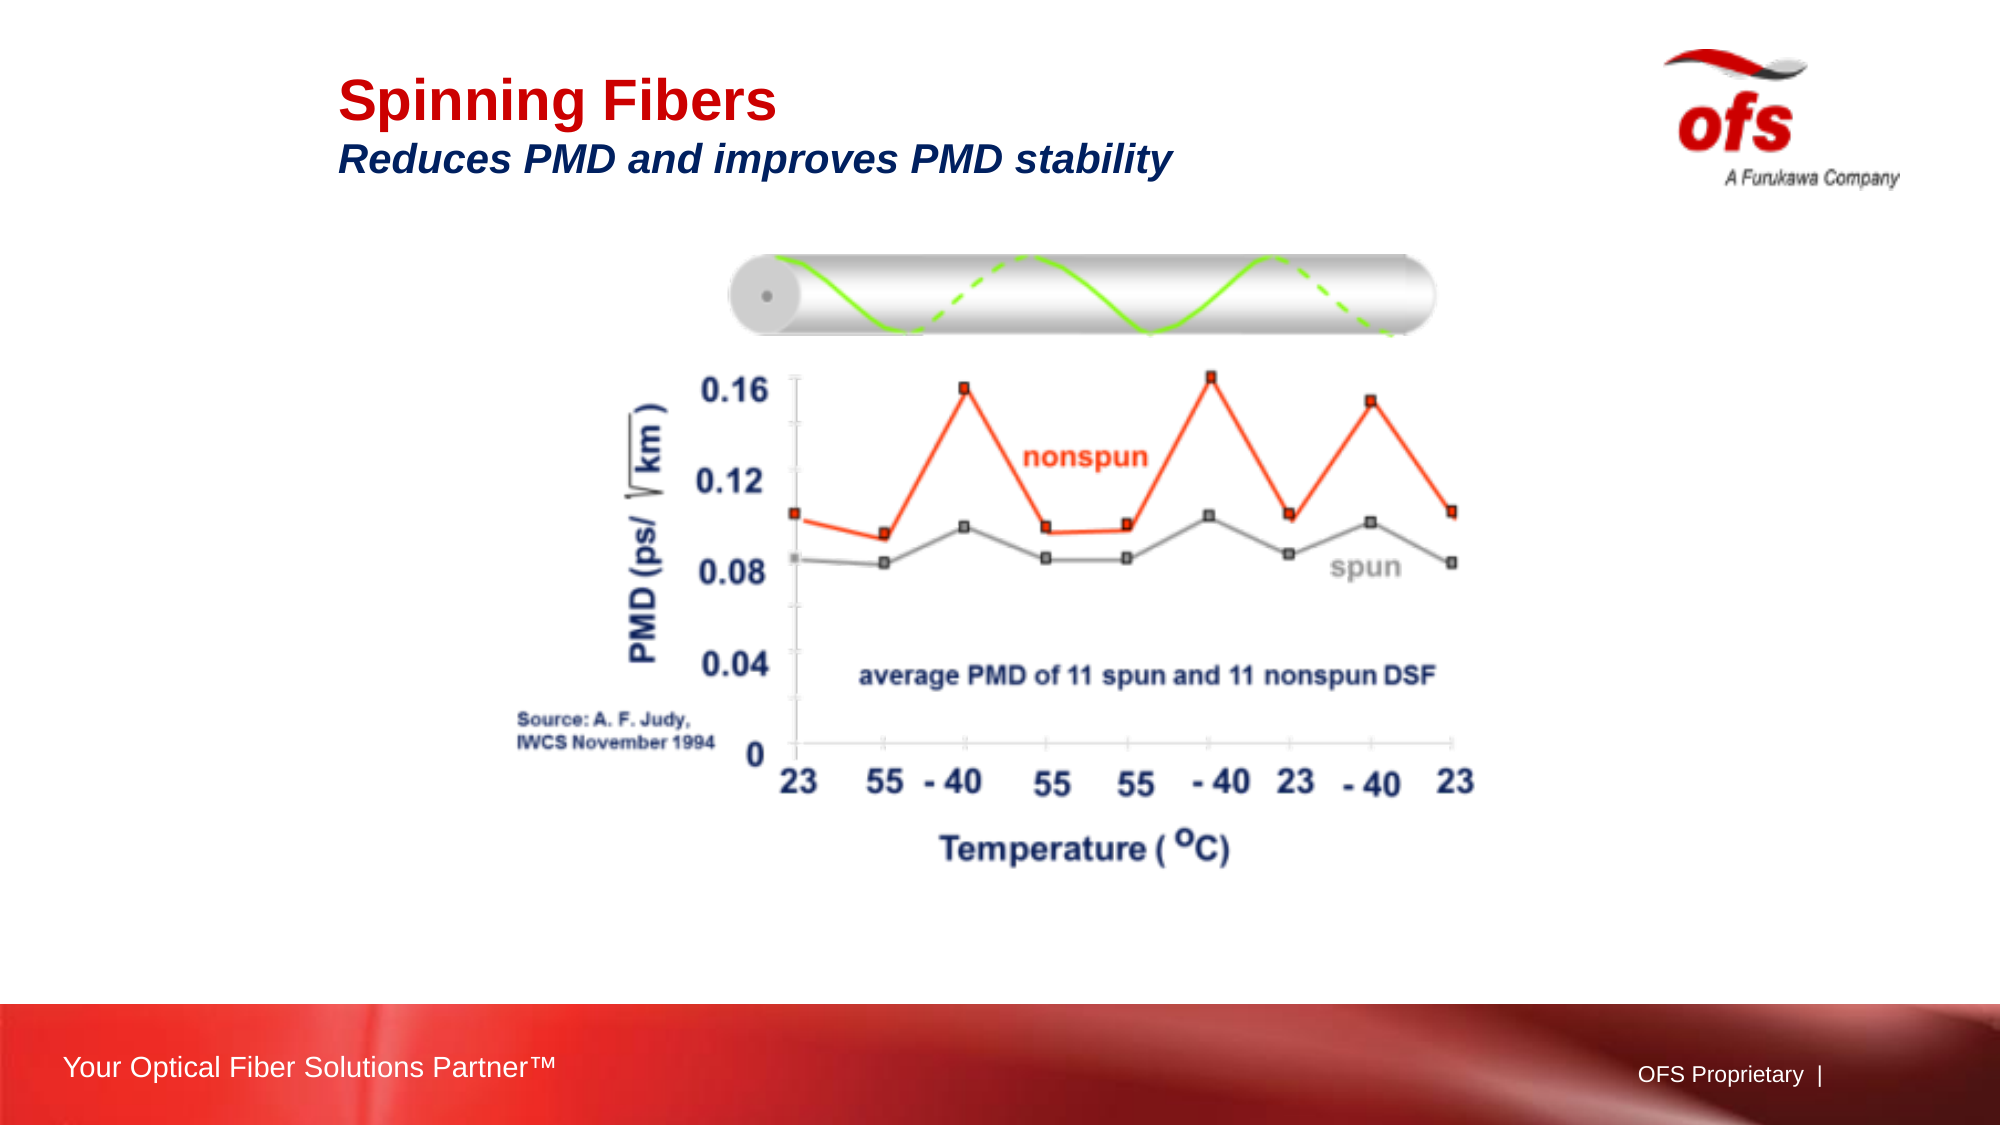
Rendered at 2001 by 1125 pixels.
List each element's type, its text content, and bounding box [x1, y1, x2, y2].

picture [0, 1004, 2000, 1125]
title Spinning Fibers Reduces PMD and improves PMD stability [322, 49, 1597, 196]
picture [1663, 49, 1900, 191]
picture [503, 254, 1497, 891]
